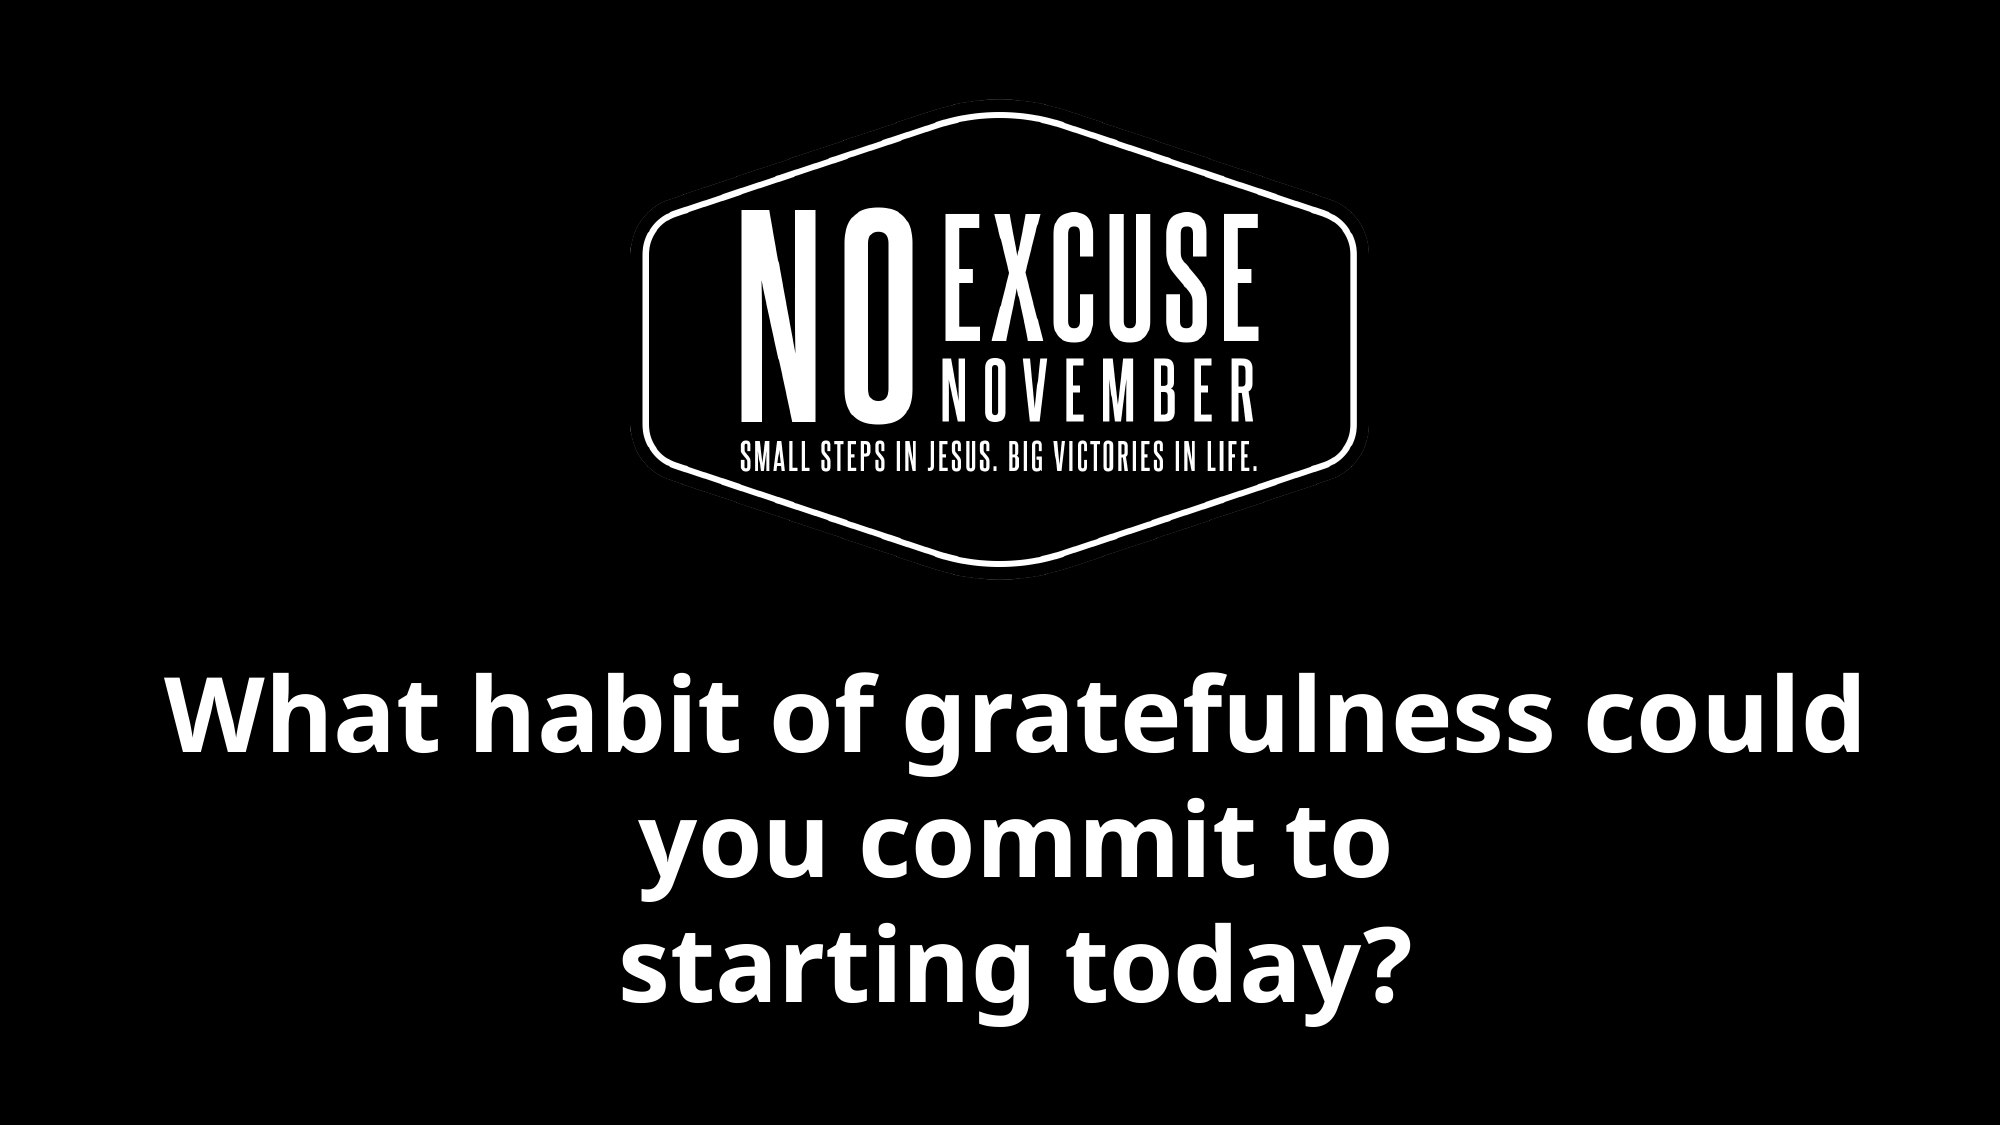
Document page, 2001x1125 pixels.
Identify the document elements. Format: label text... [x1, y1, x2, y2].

picture [260, 0, 1740, 756]
text_box What habit of gratefulness could you commit to starting today? [128, 640, 1905, 1031]
